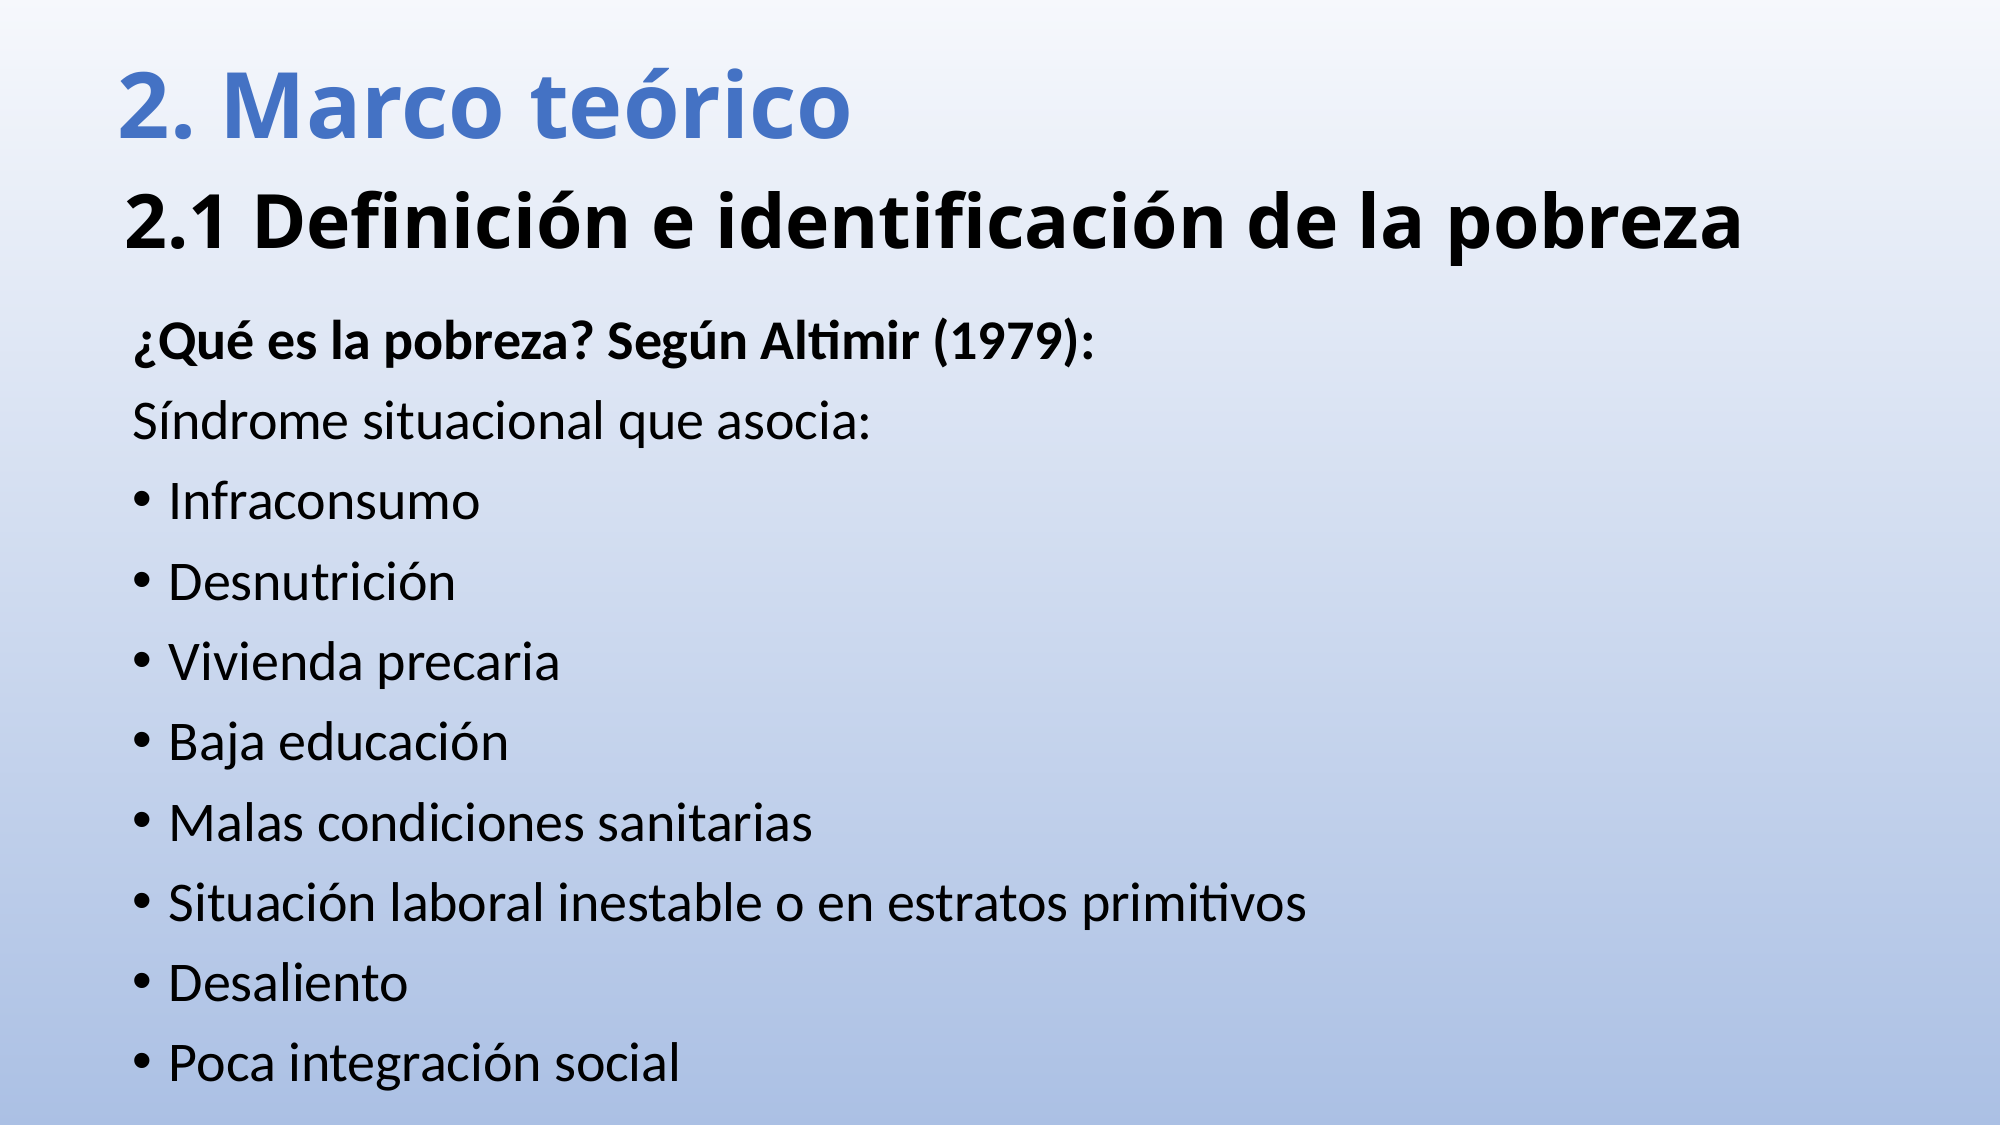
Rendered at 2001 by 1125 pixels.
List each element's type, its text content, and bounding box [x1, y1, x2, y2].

title 2. Marco teórico [102, 0, 1828, 218]
text_box 2.1 Definición e identificación de la pobreza [109, 115, 1835, 333]
list ¿Qué es la pobreza? Según Altimir (1979): Síndrome situacional que asocia: Infraconsumo Desnutrición Vivienda precaria Baja educación Malas condiciones sanitarias Situación laboral inestable o en estratos primitivos Desaliento Poca integración social [117, 303, 1843, 1109]
